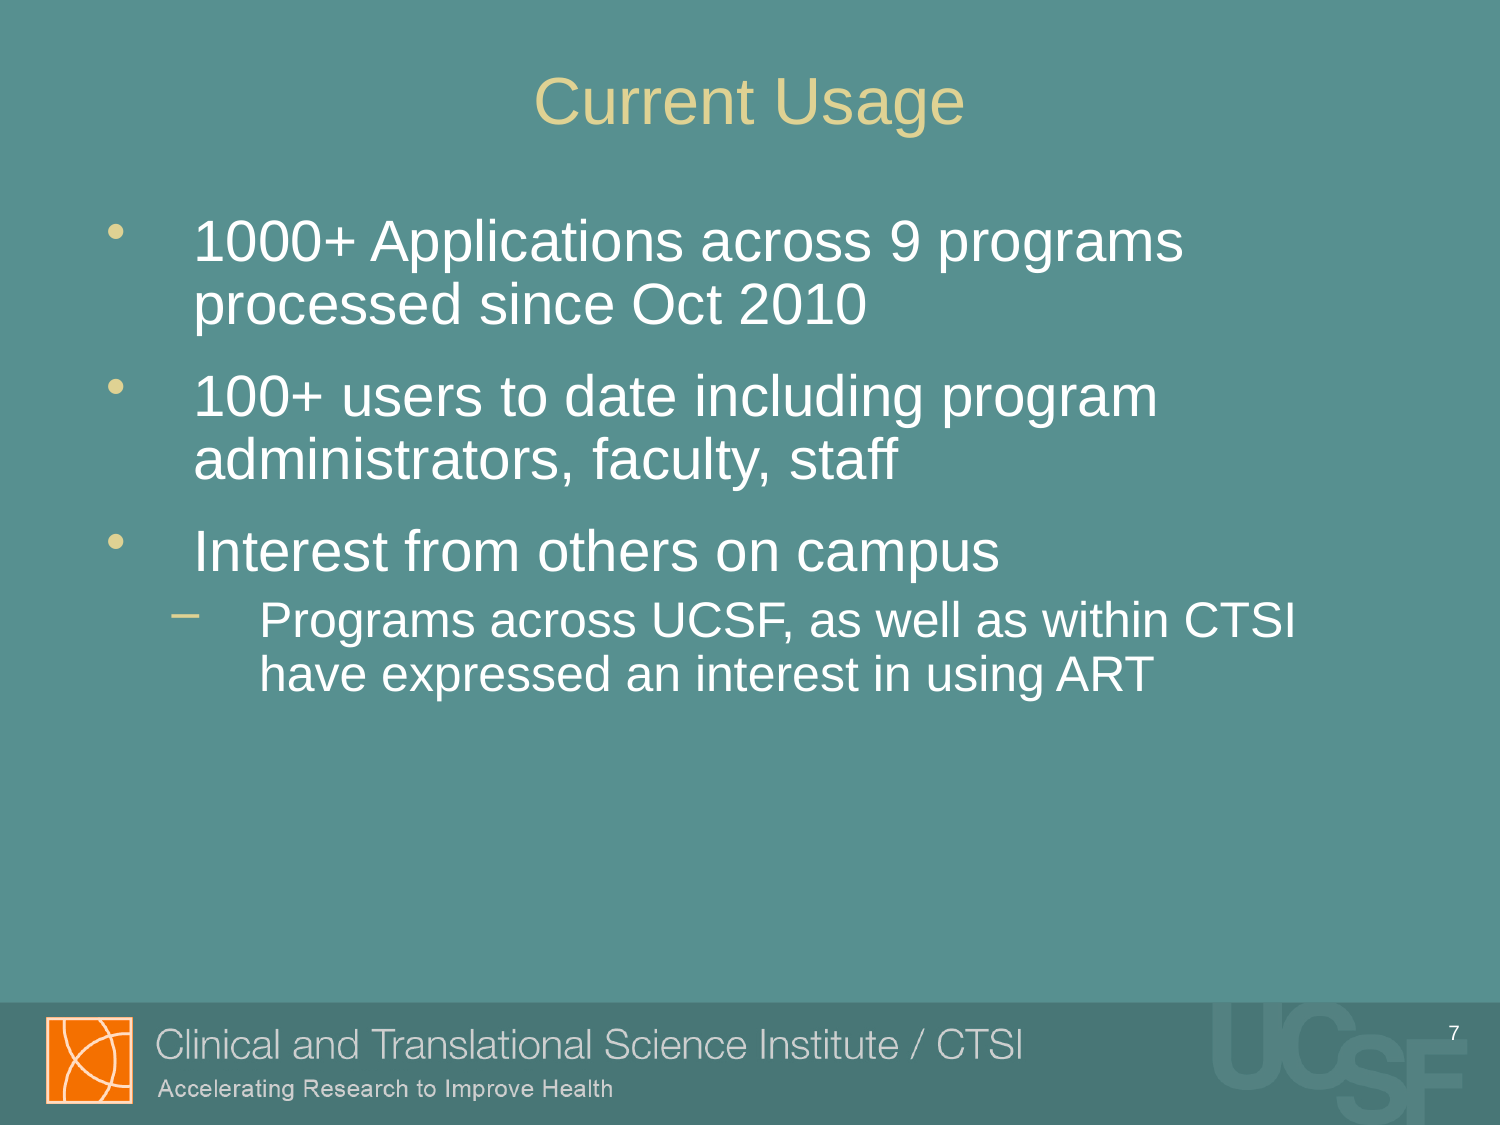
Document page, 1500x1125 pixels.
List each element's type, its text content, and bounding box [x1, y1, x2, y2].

title Current Usage [0, 50, 1500, 213]
picture [0, 1002, 1500, 1125]
slide_number 7 [1175, 1012, 1475, 1063]
list 1000+ Applications across 9 programs processed since Oct 2010 100+ users to date including program administrators, faculty, staff Interest from others on campus Programs across UCSF, as well as within CTSI have expressed an interest in using ART [72, 213, 1423, 941]
